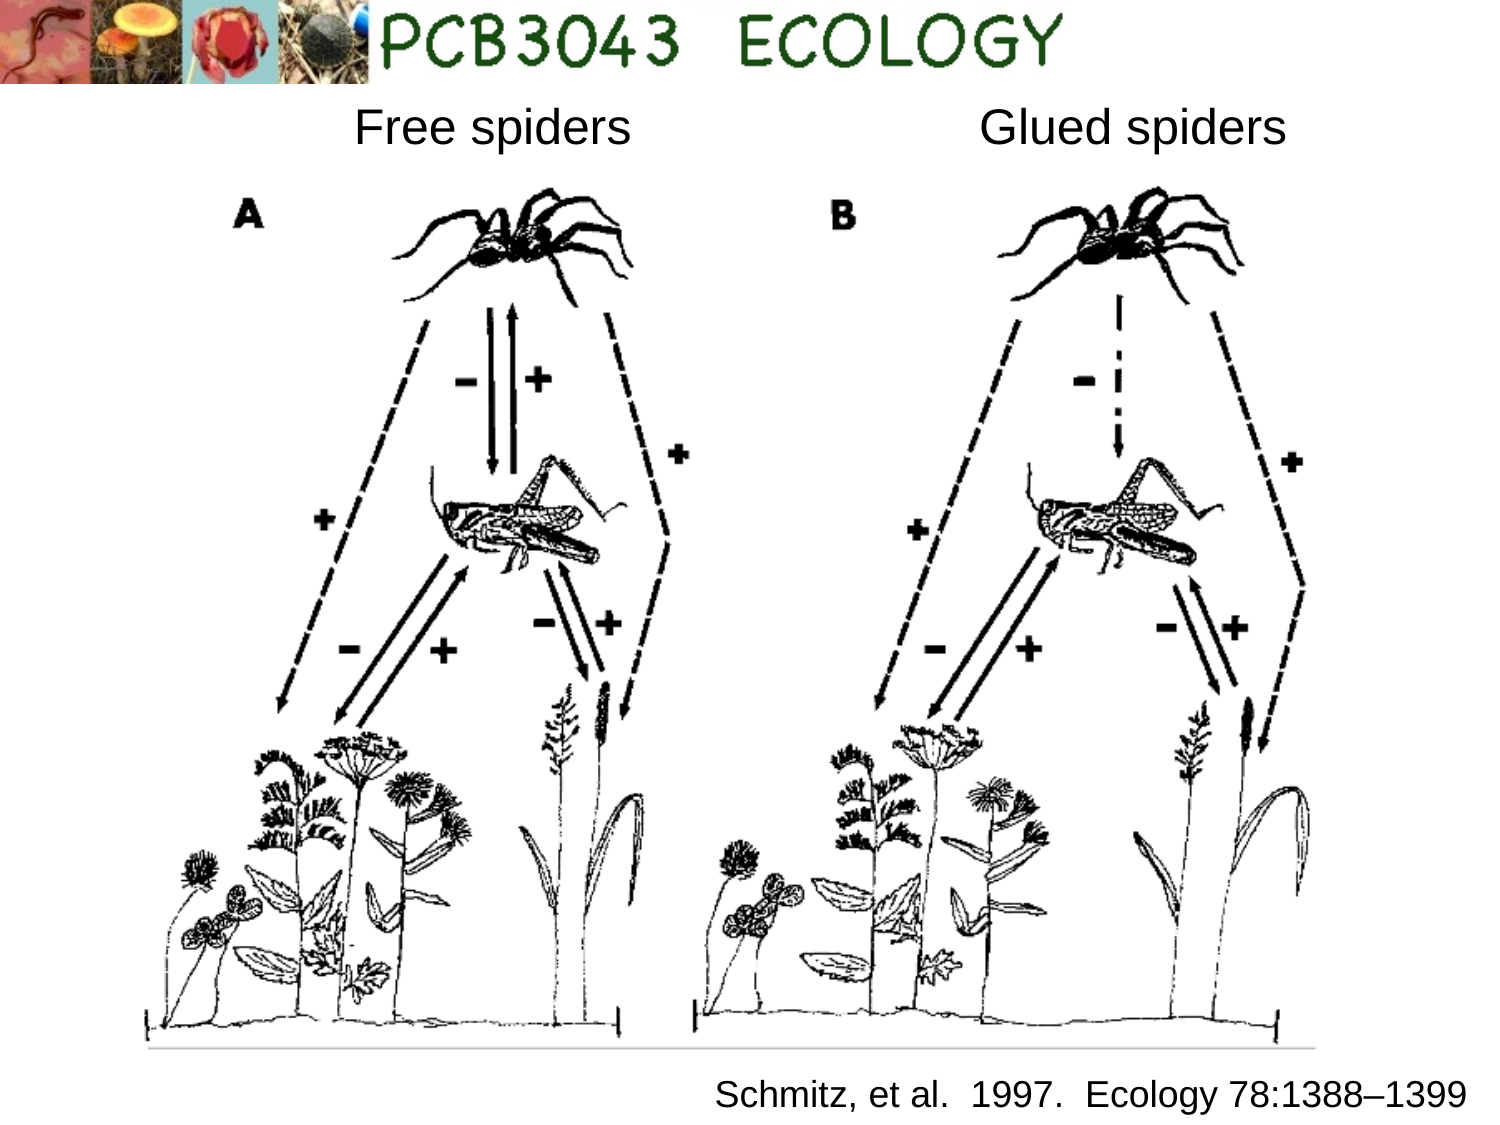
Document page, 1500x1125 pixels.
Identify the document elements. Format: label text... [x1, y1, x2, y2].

picture [124, 165, 1363, 1063]
text_box Glued spiders [964, 87, 1303, 163]
picture [0, 0, 1088, 84]
text_box Schmitz, et al. 1997. Ecology 78:1388–1399 [699, 1062, 1500, 1123]
text_box Free spiders [339, 93, 647, 163]
